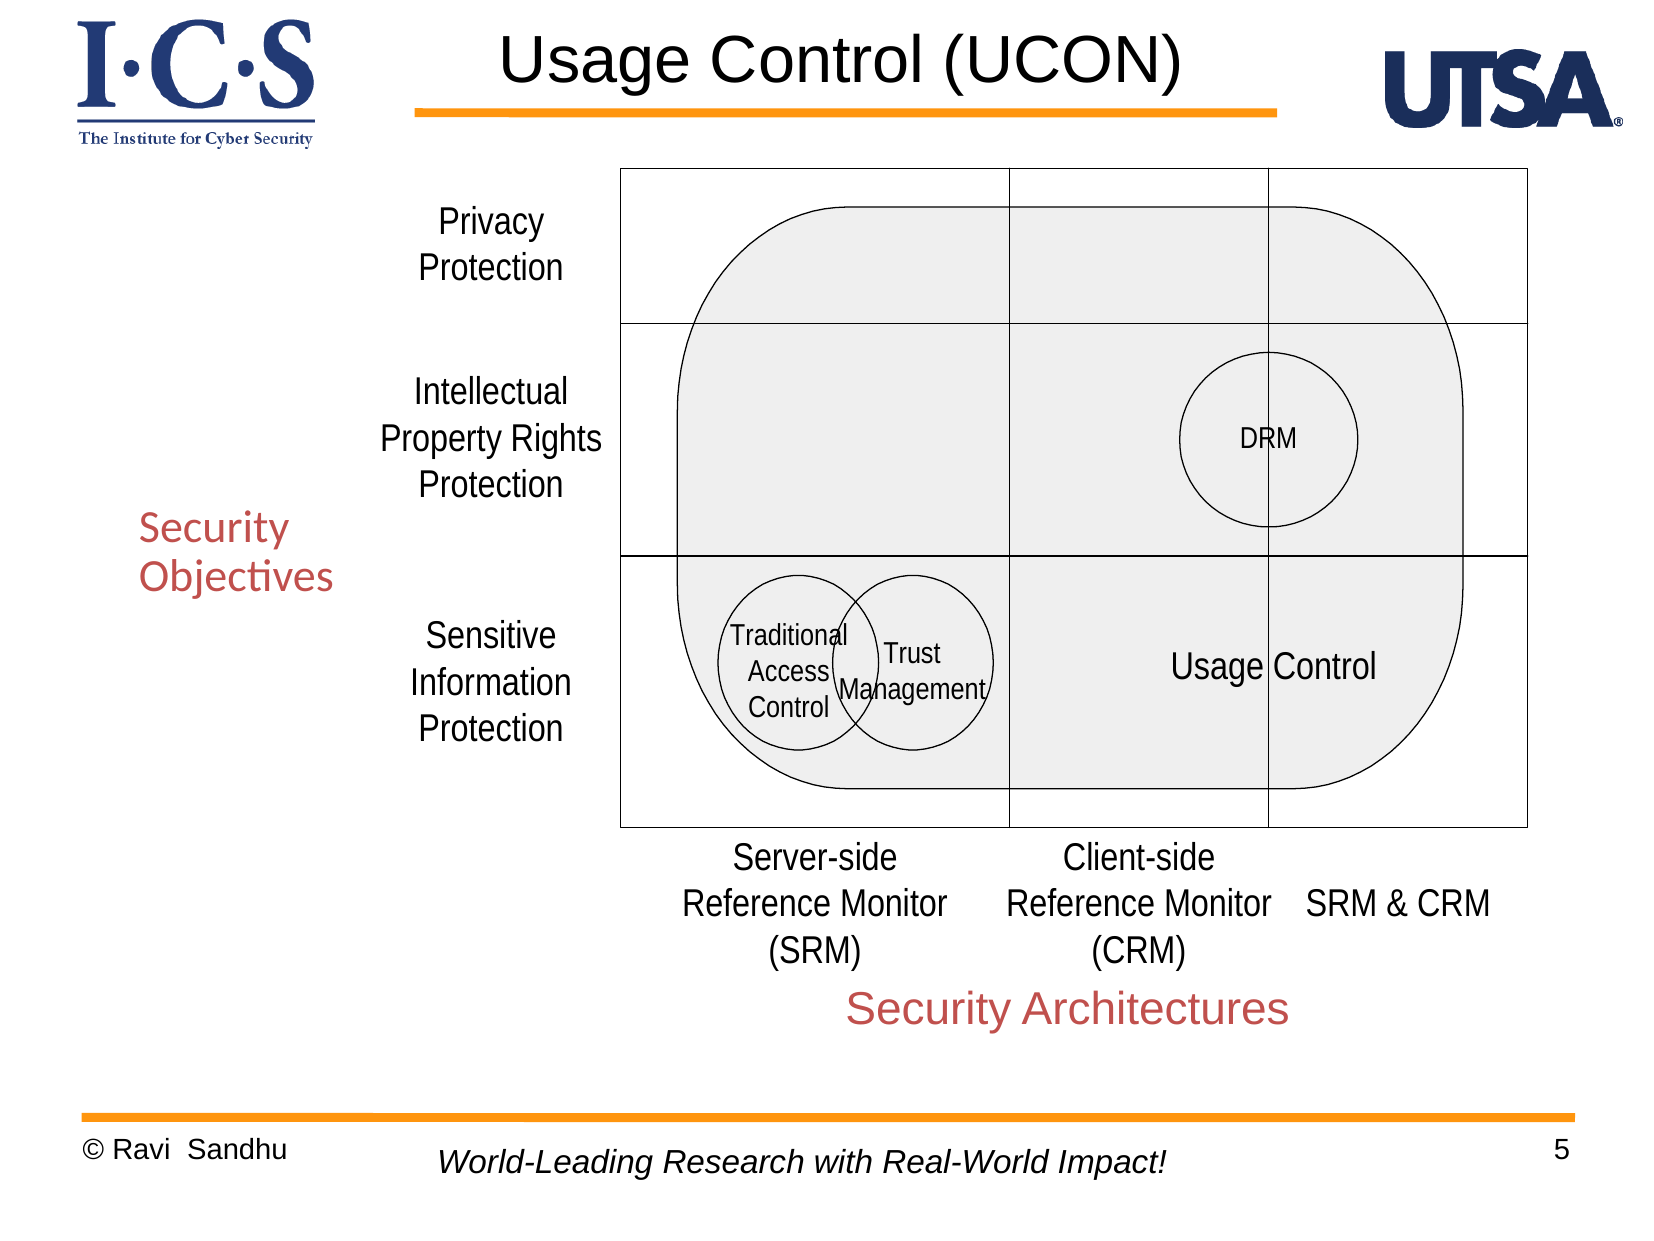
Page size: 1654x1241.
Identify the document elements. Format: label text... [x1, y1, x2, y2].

title Usage Control (UCON) [415, 0, 1269, 113]
text_box © Ravi Sandhu [82, 1129, 468, 1215]
text_box Security Architectures [813, 994, 1378, 1074]
picture [73, 0, 317, 151]
picture [1385, 49, 1623, 128]
text_box 5 [1185, 1129, 1571, 1215]
text_box World-Leading Research with Real-World Impact! [422, 1132, 1184, 1188]
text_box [358, 164, 1530, 986]
text_box Security Objectives [124, 495, 352, 675]
